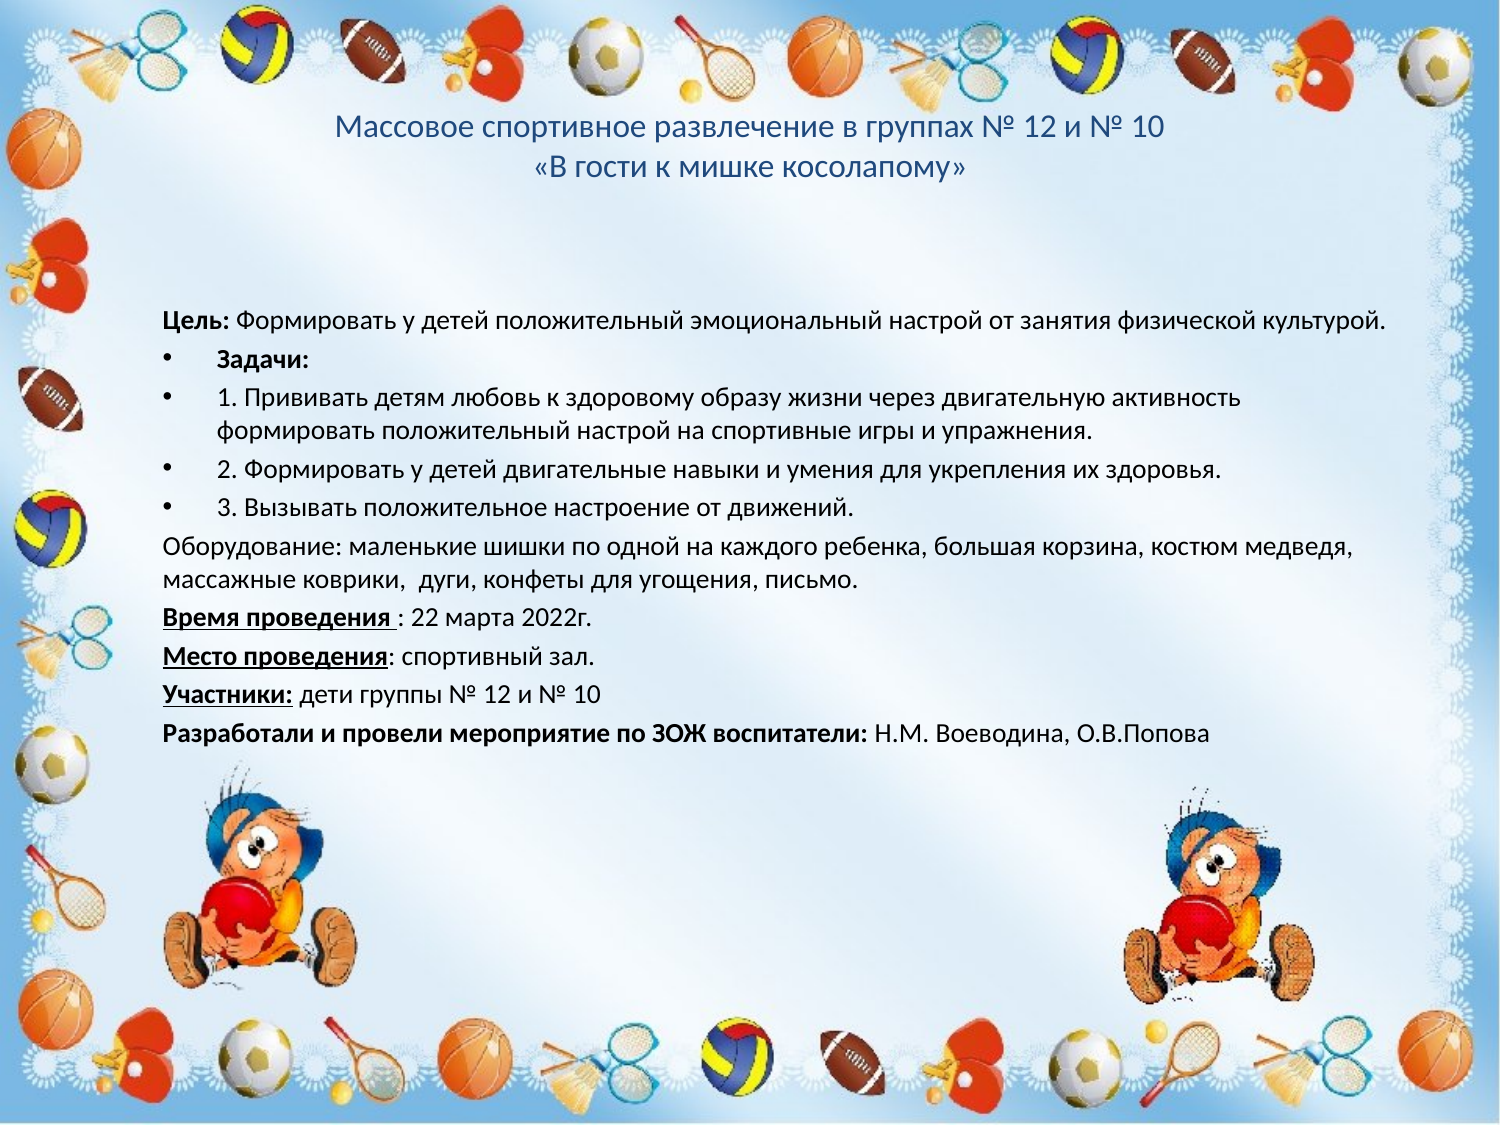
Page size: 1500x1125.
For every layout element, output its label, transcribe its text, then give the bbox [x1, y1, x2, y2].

list Цель: Формировать у детей положительный эмоциональный настрой от занятия физической культурой. Задачи: 1. Прививать детям любовь к здоровому образу жизни через двигательную активность формировать положительный настрой на спортивные игры и упражнения. 2. Формировать у детей двигательные навыки и умения для укрепления их здоровья. 3. Вызывать положительное настроение от движений. Оборудование: маленькие шишки по одной на каждого ребенка, большая корзина, костюм медведя, массажные коврики, дуги, конфеты для угощения, письмо. Время проведения : 22 марта 2022г. Место проведения: спортивный зал. Участники: дети группы № 12 и № 10 Разработали и провели мероприятие по ЗОЖ воспитатели: Н.М. Воеводина, О.В.Попова [147, 246, 1412, 787]
picture [0, 0, 1500, 1125]
title Массовое спортивное развлечение в группах № 12 и № 10 «В гости к мишке косолапому» [75, 45, 1425, 244]
